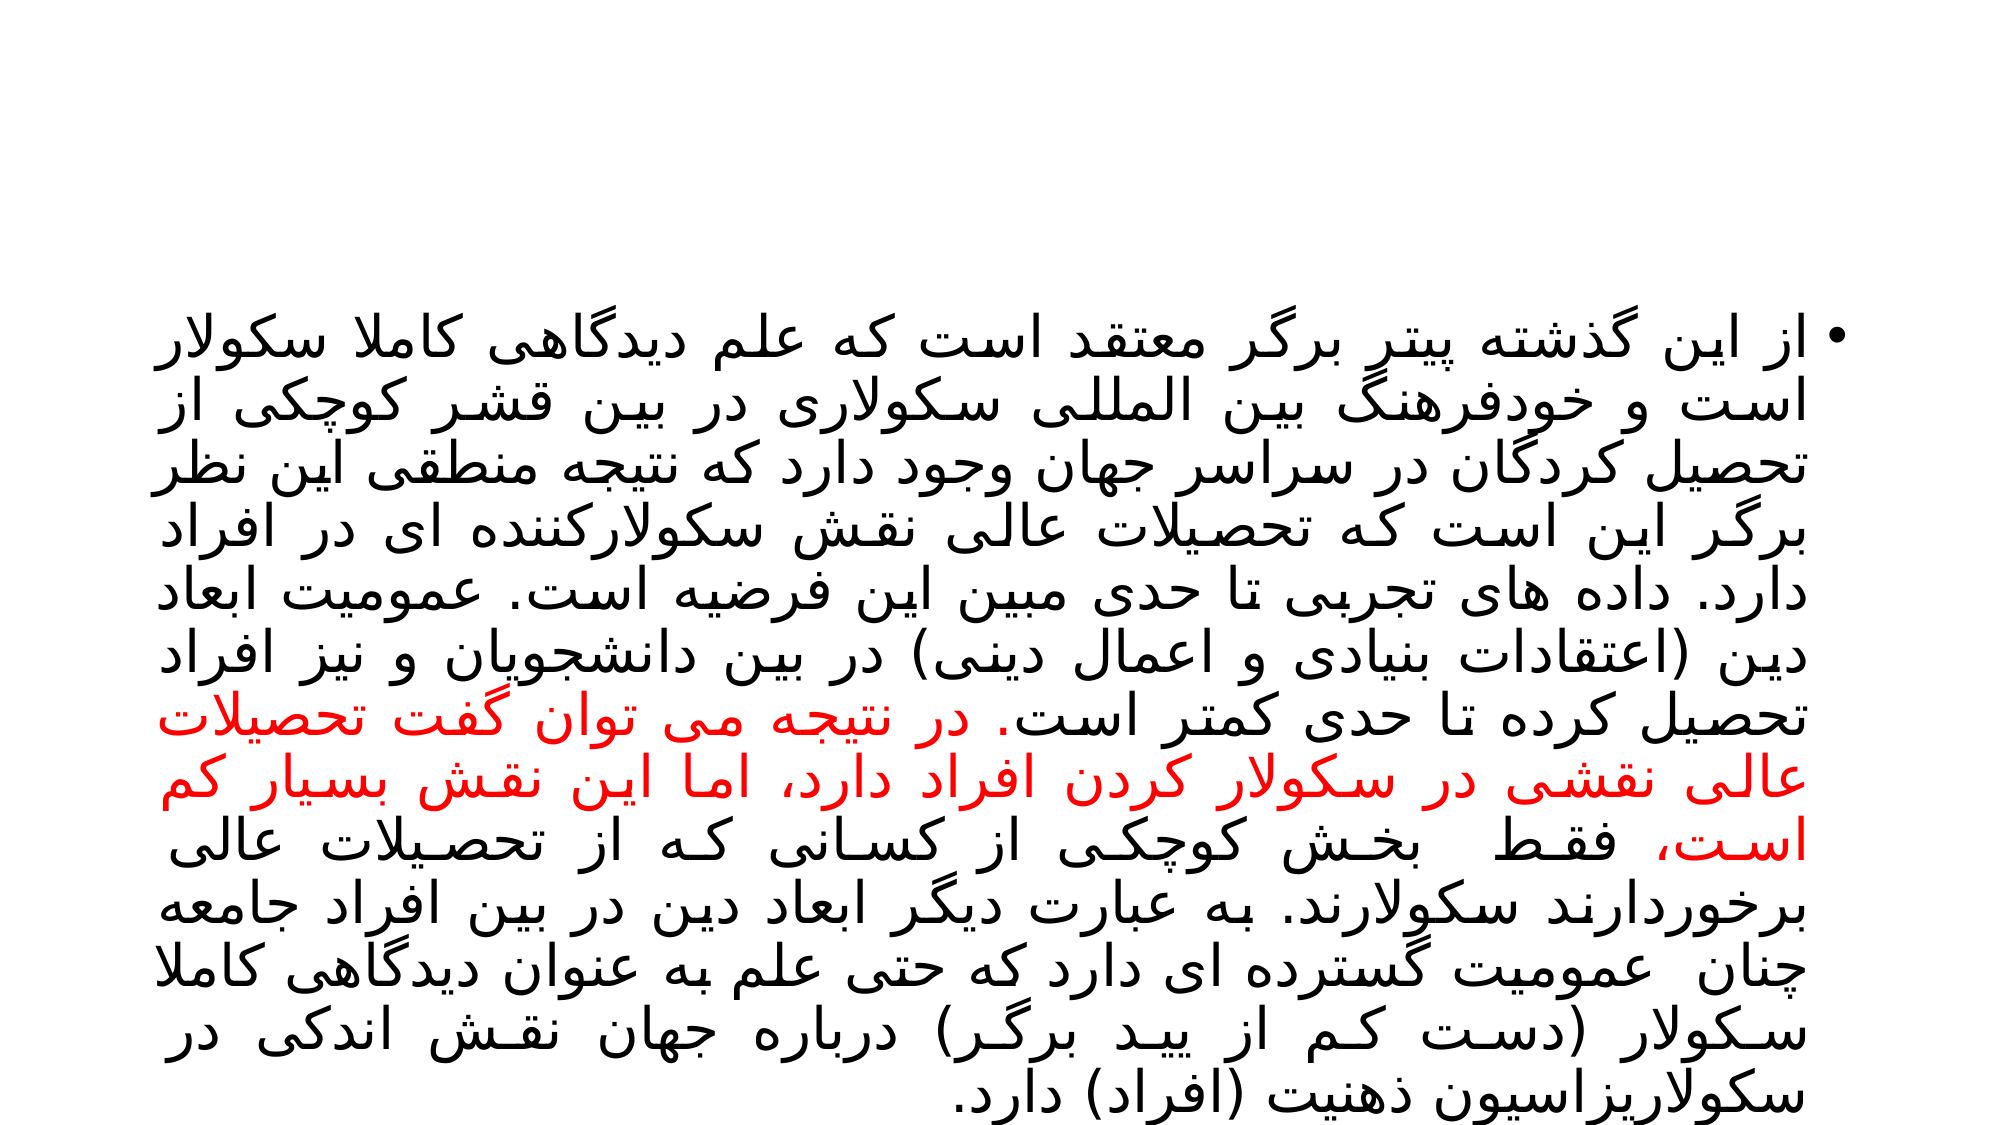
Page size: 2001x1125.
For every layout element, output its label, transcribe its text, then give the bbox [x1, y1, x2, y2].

list از این گذشته پیتر برگر معتقد است که علم دیدگاهی کاملا سکولار است و خودفرهنگ بین المللی سکولاری در بین قشر کوچکی از تحصیل کردگان در سراسر جهان وجود دارد که نتیجه منطقی این نظر برگر این است که تحصیلات عالی نقش سکولارکننده ای در افراد دارد. داده های تجربی تا حدی مبین این فرضیه است. عمومیت ابعاد دین (اعتقادات بنیادی و اعمال دینی) در بین دانشجویان و نیز افراد تحصیل کرده تا حدی کمتر است. در نتیجه می توان گفت تحصیلات عالی نقشی در سکولار کردن افراد دارد، اما این نقش بسیار کم است، فقط بخش کوچکی از کسانی که از تحصیلات عالی برخوردارند سکولارند. به عبارت دیگر ابعاد دین در بین افراد جامعه چنان عمومیت گسترده ای دارد که حتی علم به عنوان دیدگاهی کاملا سکولار (دست کم از یید برگر) درباره جهان نقش اندکی در سکولاریزاسیون ذهنیت (افراد) دارد. [137, 299, 1863, 1014]
